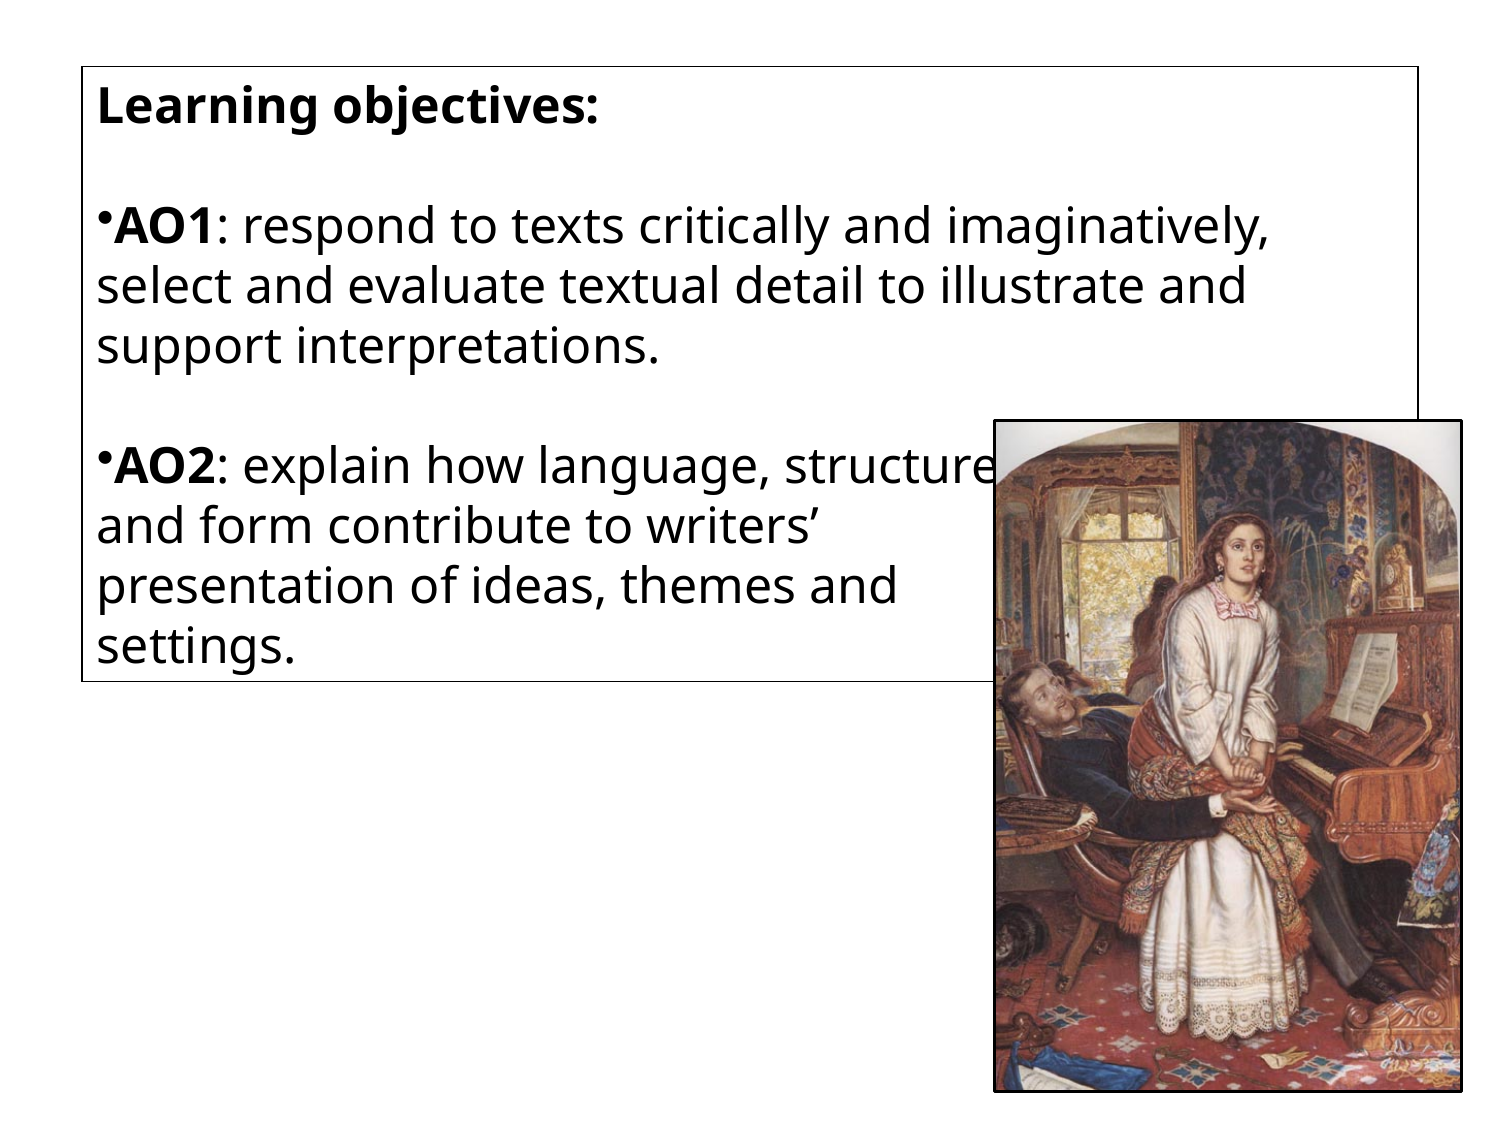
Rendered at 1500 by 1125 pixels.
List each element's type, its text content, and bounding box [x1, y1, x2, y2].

text_box Learning objectives: AO1: respond to texts critically and imaginatively, select and evaluate textual detail to illustrate and support interpretations. AO2: explain how language, structure and form contribute to writers’ presentation of ideas, themes and settings. [81, 66, 1418, 682]
picture [995, 421, 1461, 1091]
